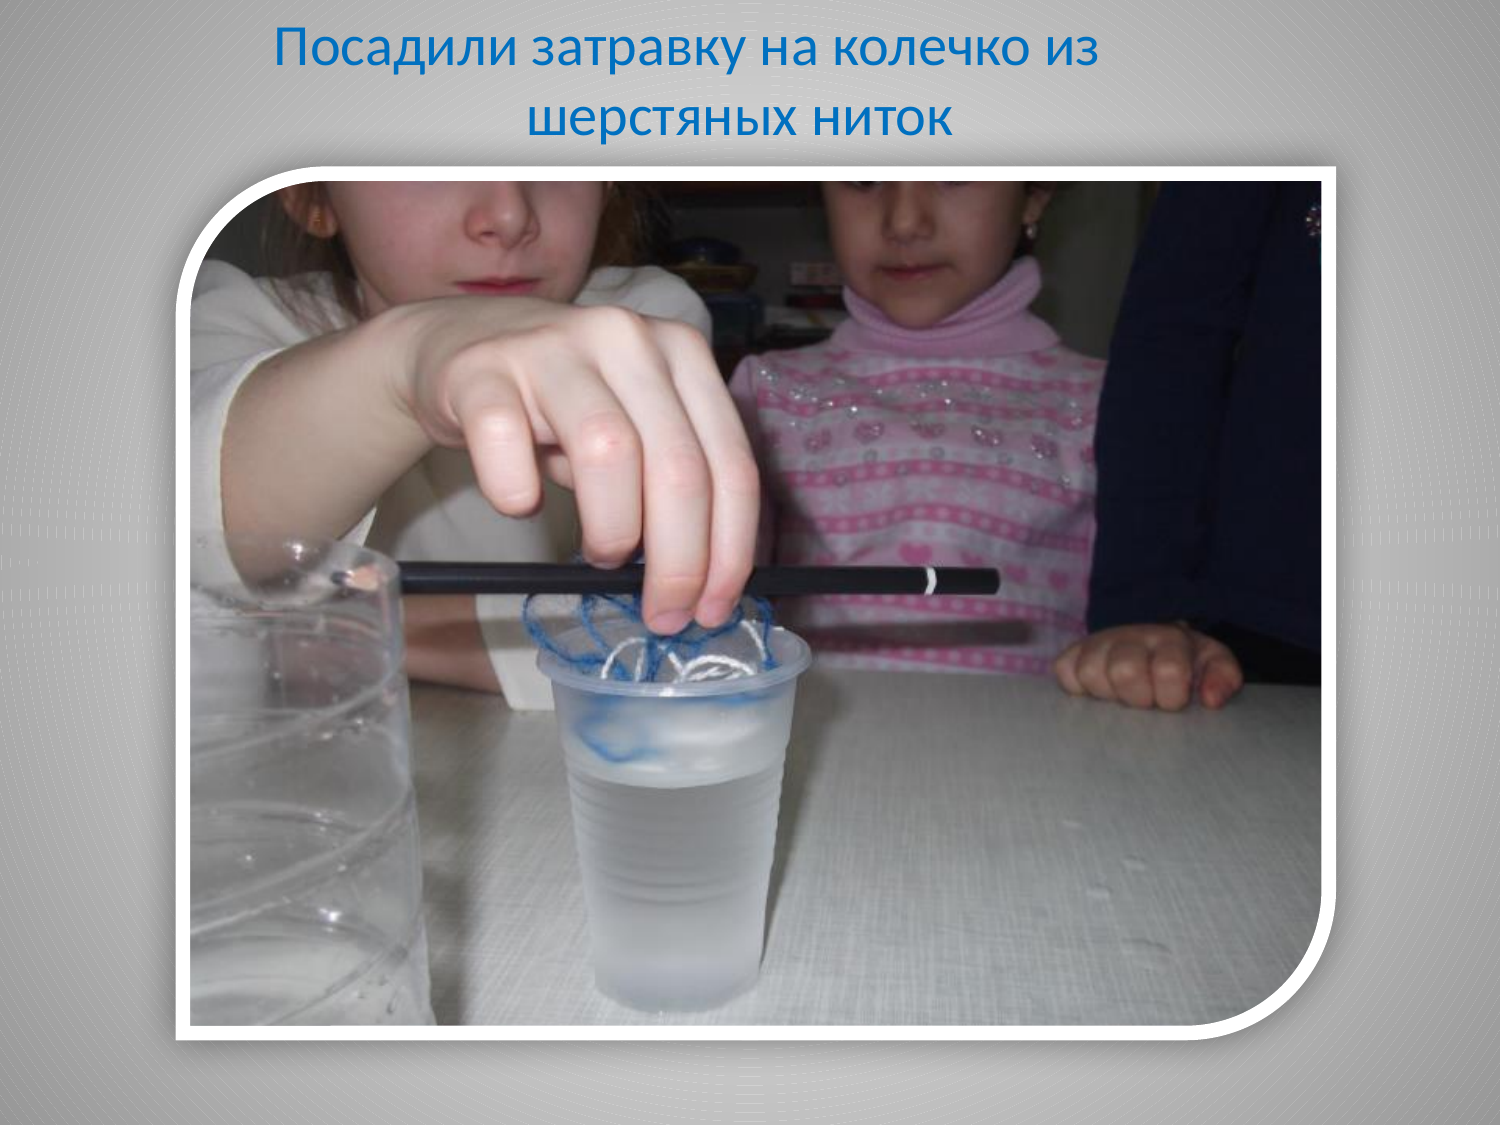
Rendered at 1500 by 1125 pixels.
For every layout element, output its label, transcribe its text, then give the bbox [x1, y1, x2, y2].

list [182, 173, 1329, 1034]
text_box Посадили затравку на колечко из шерстяных ниток [253, 0, 1187, 155]
